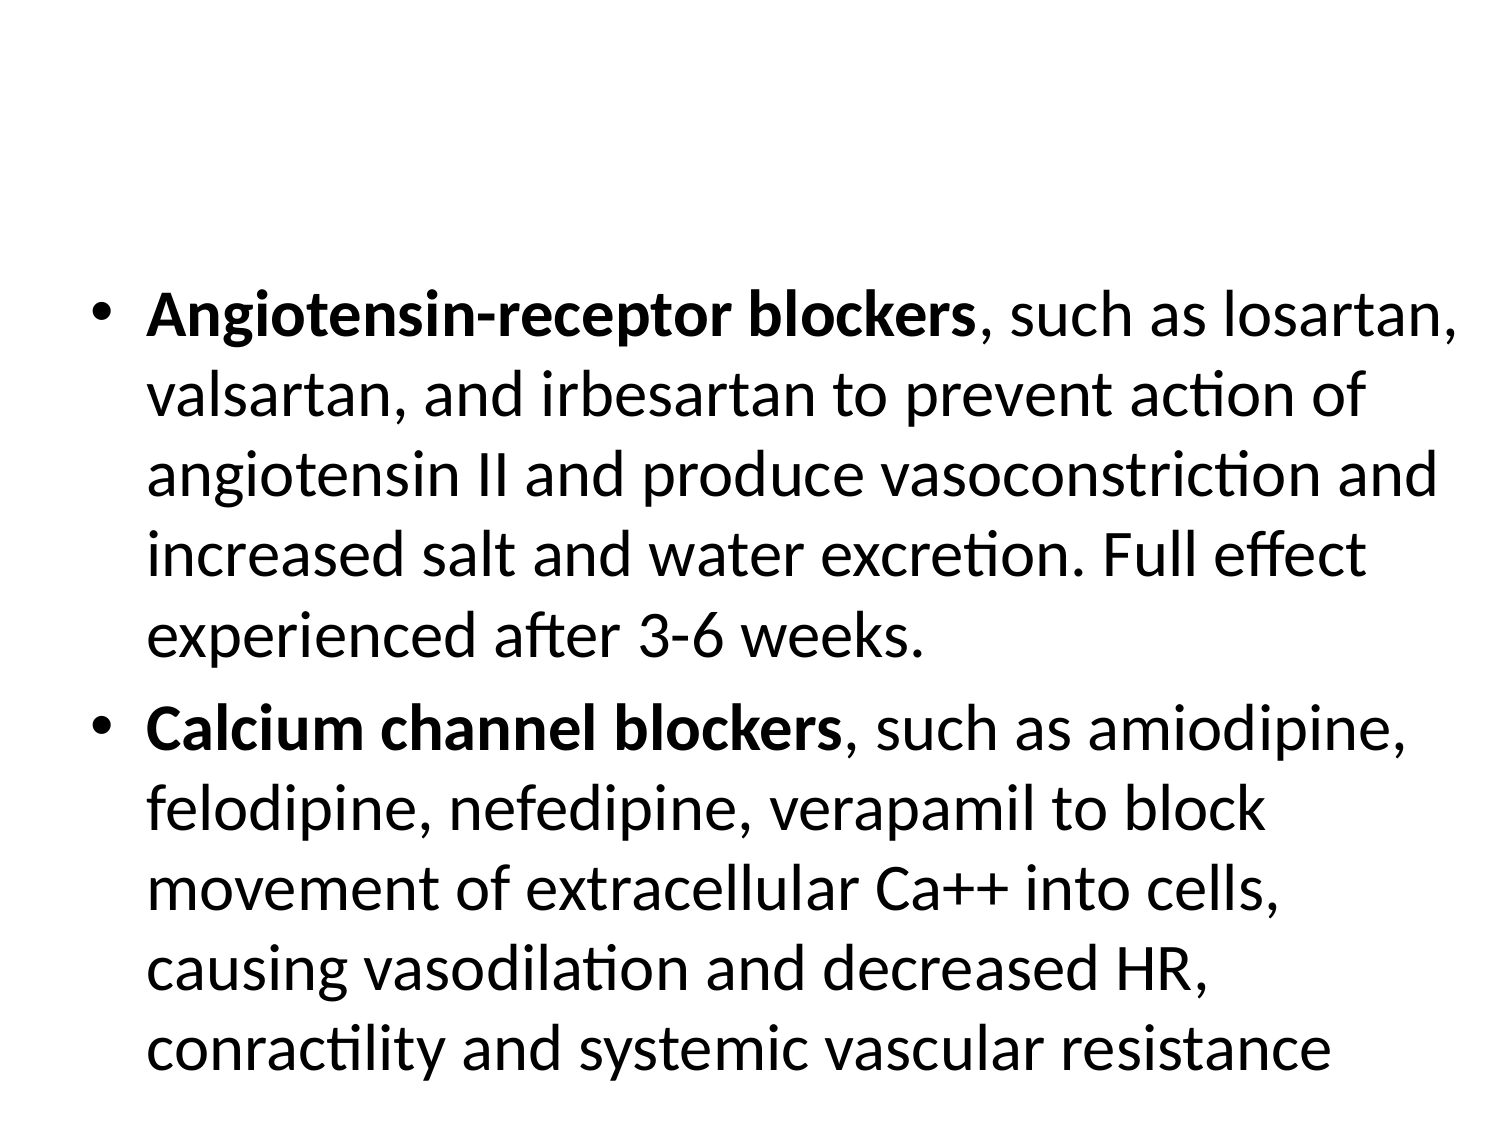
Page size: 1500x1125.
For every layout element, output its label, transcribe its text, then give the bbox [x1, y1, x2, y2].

list Angiotensin-receptor blockers, such as losartan, valsartan, and irbesartan to prevent action of angiotensin II and produce vasoconstriction and increased salt and water excretion. Full effect experienced after 3-6 weeks. Calcium channel blockers, such as amiodipine, felodipine, nefedipine, verapamil to block movement of extracellular Ca++ into cells, causing vasodilation and decreased HR, conractility and systemic vascular resistance [75, 262, 1475, 1100]
